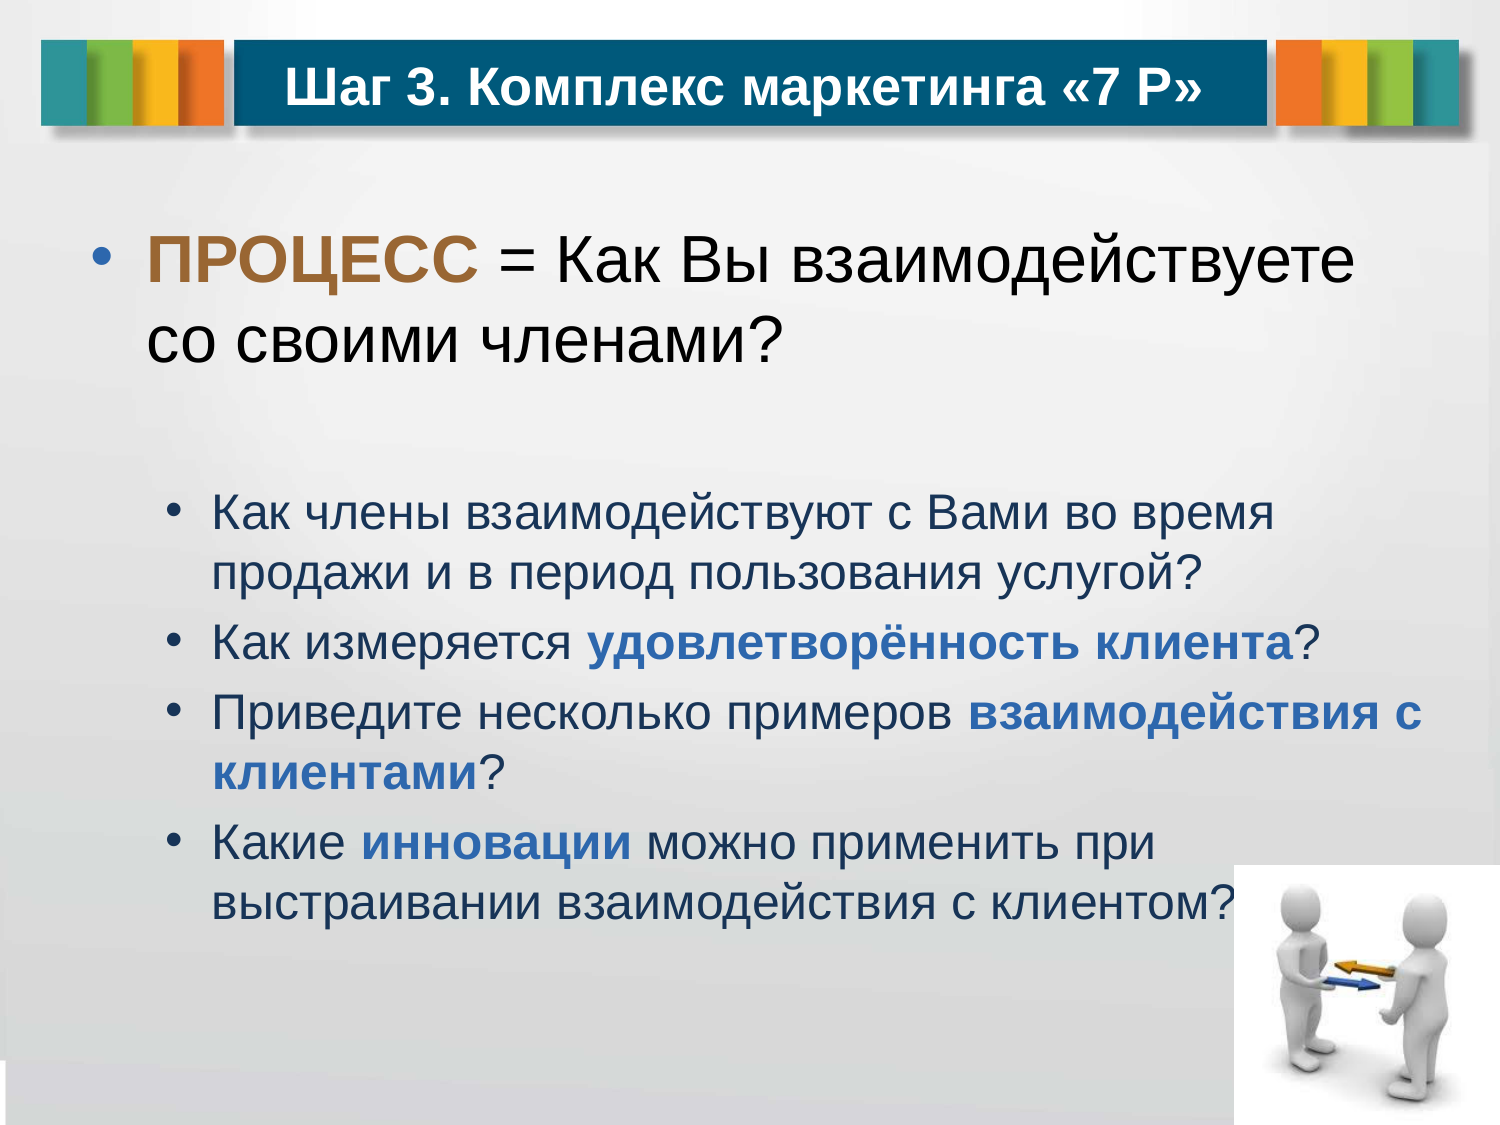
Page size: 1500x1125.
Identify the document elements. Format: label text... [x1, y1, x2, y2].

list ПРОЦЕСС = Как Вы взаимодействуете со своими членами? Как члены взаимодействуют с Вами во время продажи и в период пользования услугой? Как измеряется удовлетворённость клиента? Приведите несколько примеров взаимодействия с клиентами? Какие инновации можно применить при выстраивании взаимодействия с клиентом? [75, 208, 1447, 1106]
picture [0, 0, 1500, 1125]
title Шаг 3. Комплекс маркетинга «7 P» [253, 42, 1235, 126]
